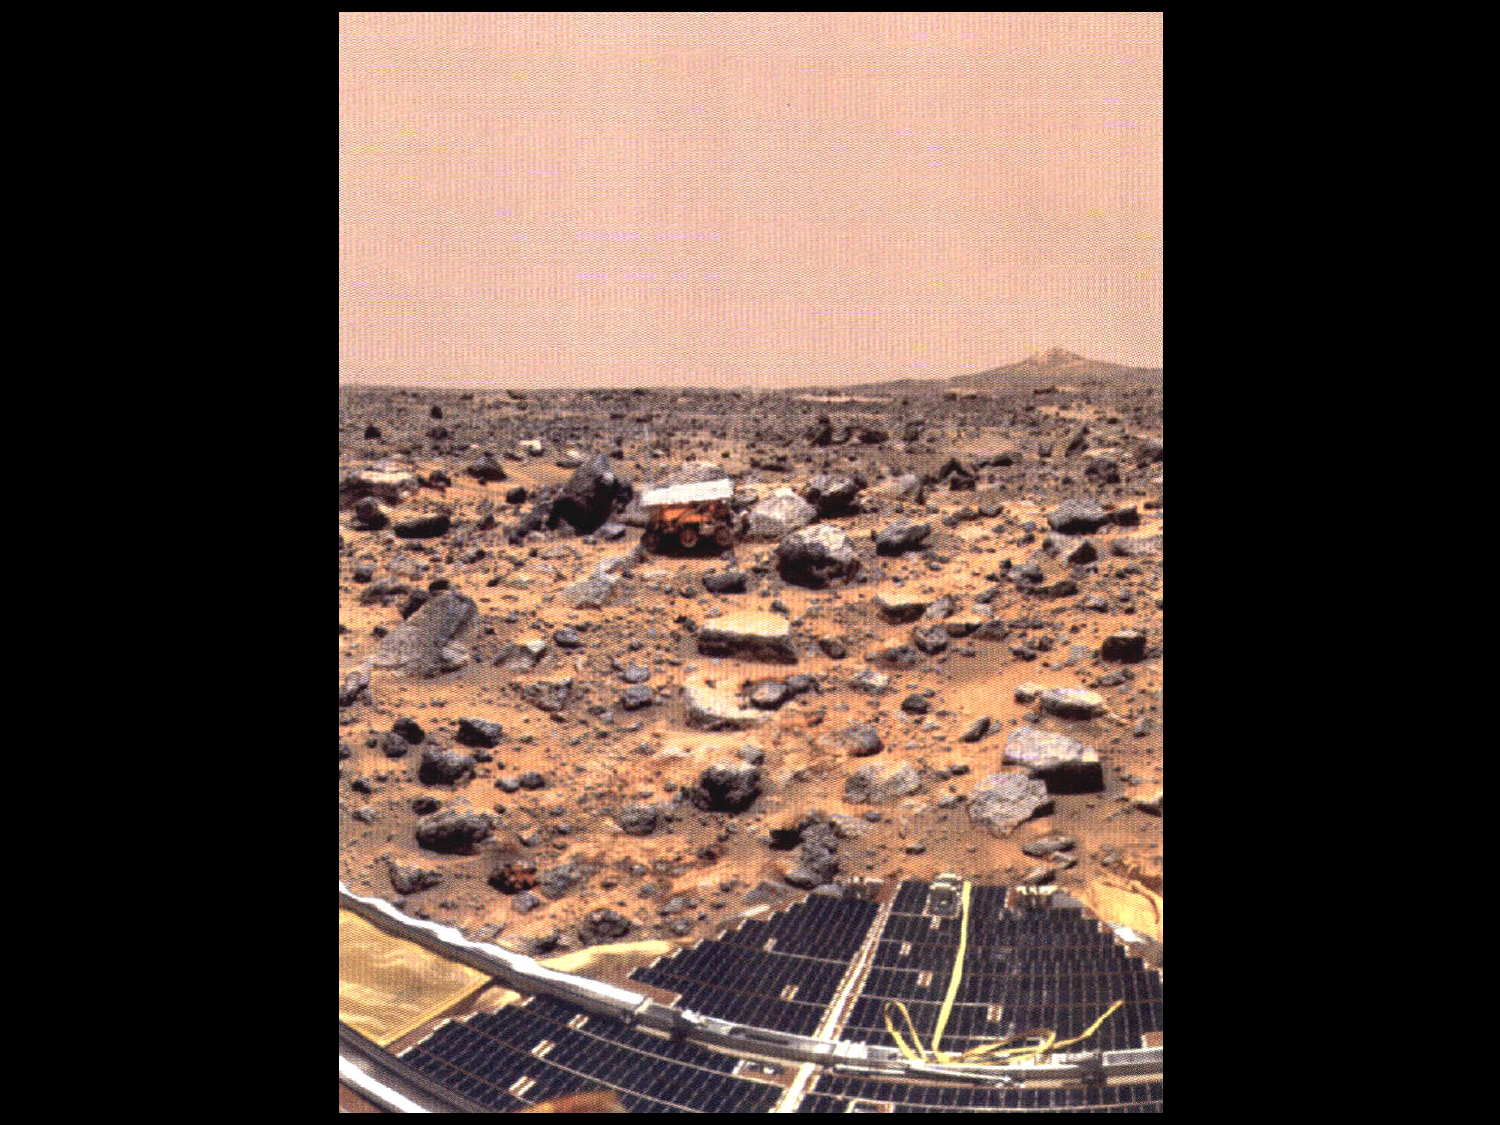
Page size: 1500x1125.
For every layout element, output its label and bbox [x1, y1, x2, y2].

picture [339, 12, 1163, 1113]
